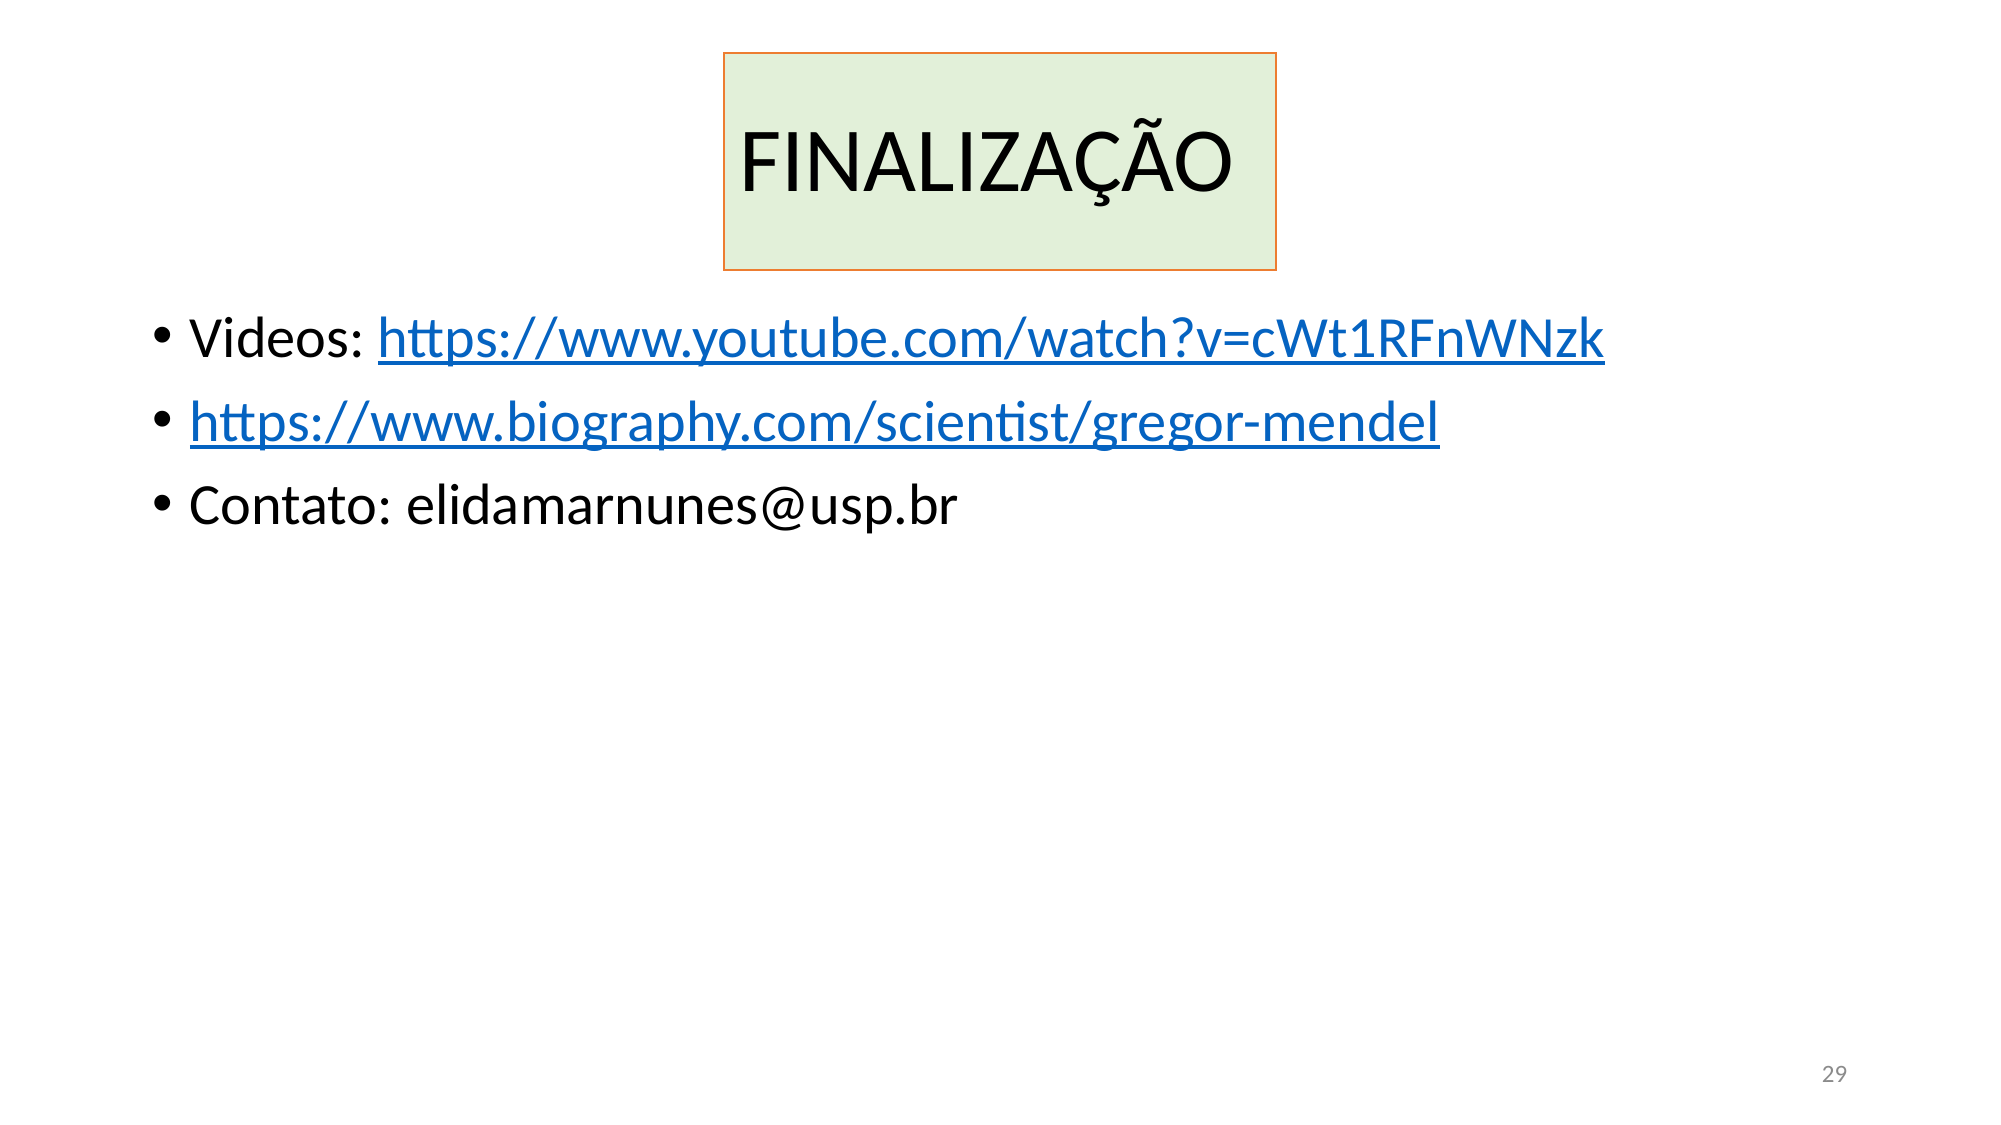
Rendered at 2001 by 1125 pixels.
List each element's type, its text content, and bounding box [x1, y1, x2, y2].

list Videos: https://www.youtube.com/watch?v=cWt1RFnWNzk https://www.biography.com/scientist/gregor-mendel Contato: elidamarnunes@usp.br [137, 299, 1863, 1014]
title FINALIZAÇÃO [723, 52, 1277, 271]
slide_number 29 [1412, 1042, 1863, 1103]
